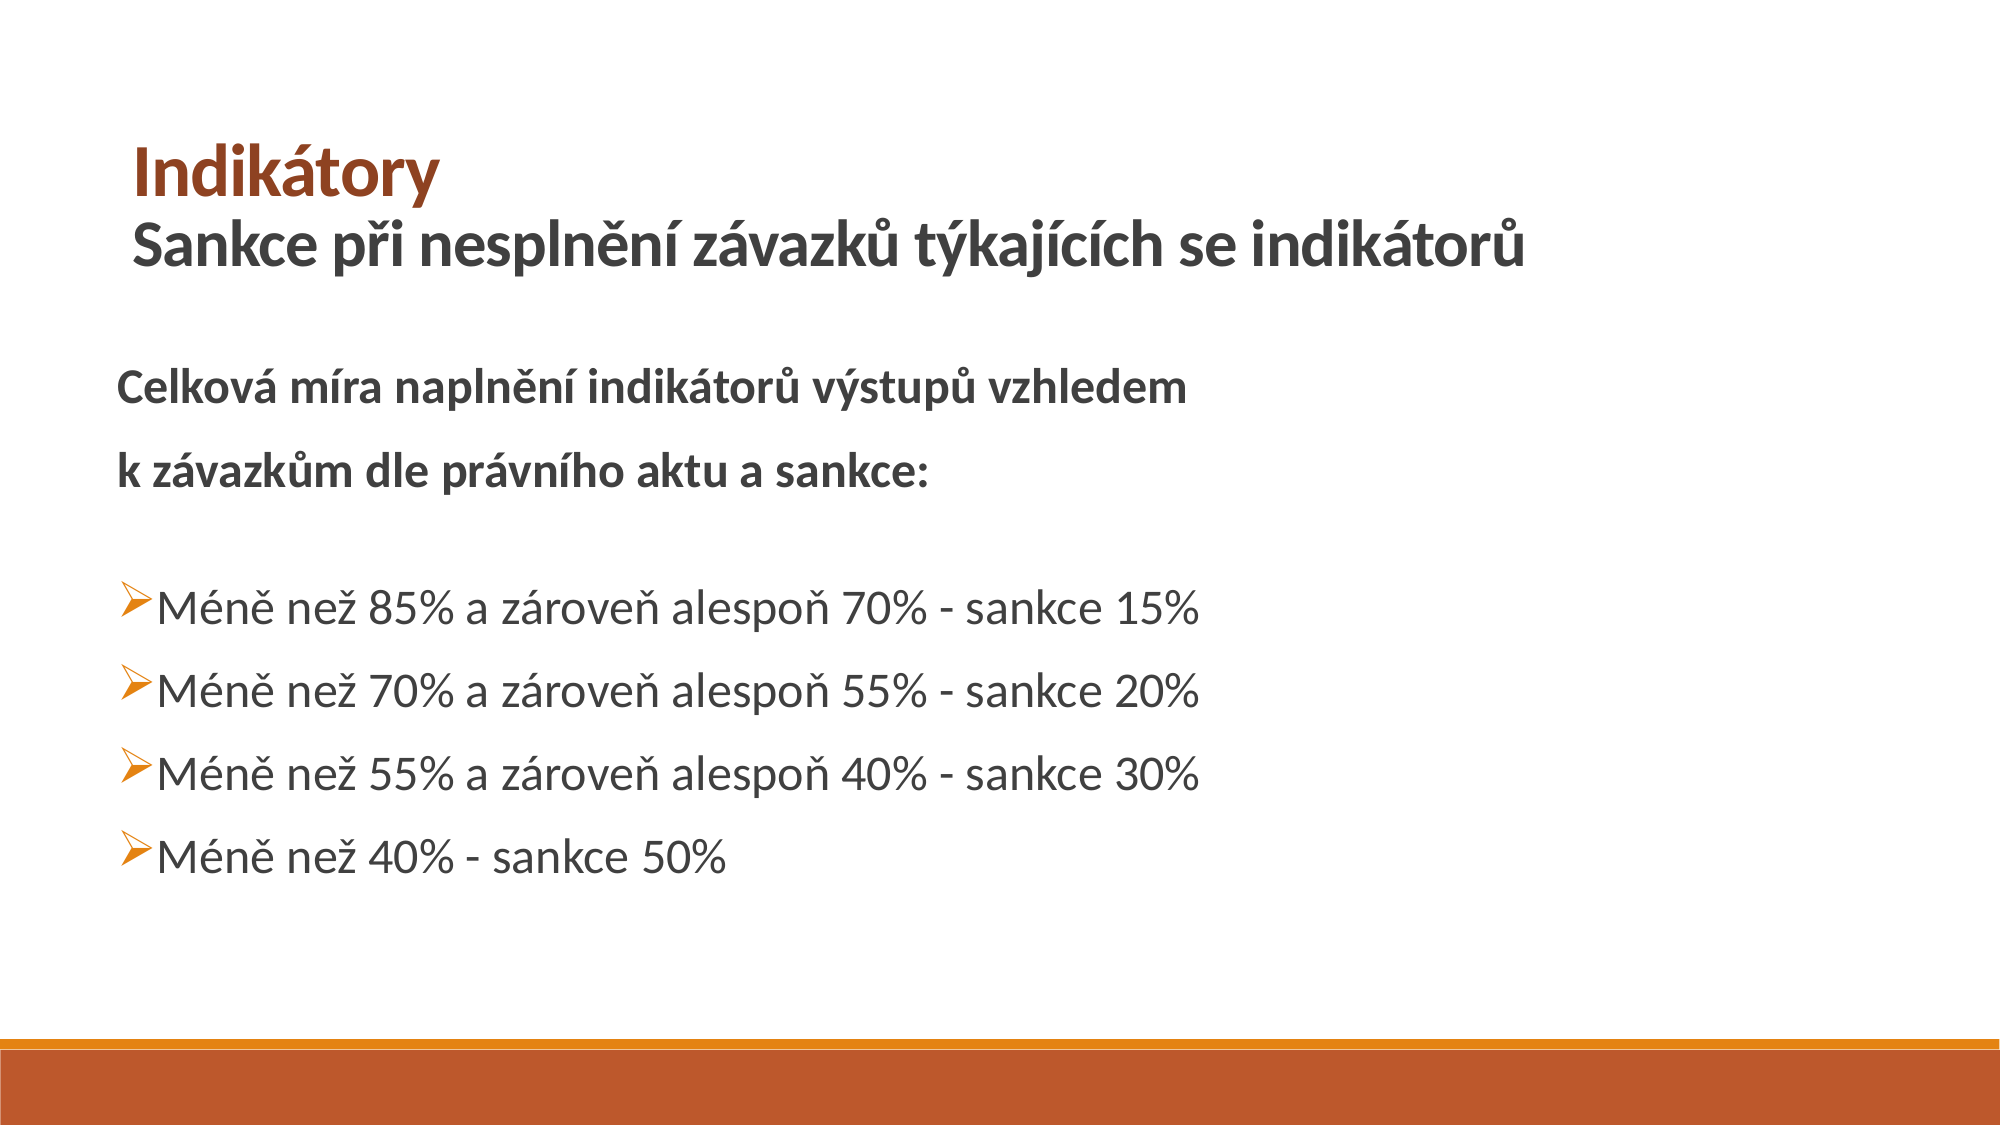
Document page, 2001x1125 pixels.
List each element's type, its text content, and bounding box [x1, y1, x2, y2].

title Indikátory Sankce při nesplnění závazků týkajících se indikátorů [117, 99, 1761, 288]
list Celková míra naplnění indikátorů výstupů vzhledem k závazkům dle právního aktu a sankce: Méně než 85% a zároveň alespoň 70% - sankce 15% Méně než 70% a zároveň alespoň 55% - sankce 20% Méně než 55% a zároveň alespoň 40% - sankce 30% Méně než 40% - sankce 50% [117, 353, 1761, 977]
